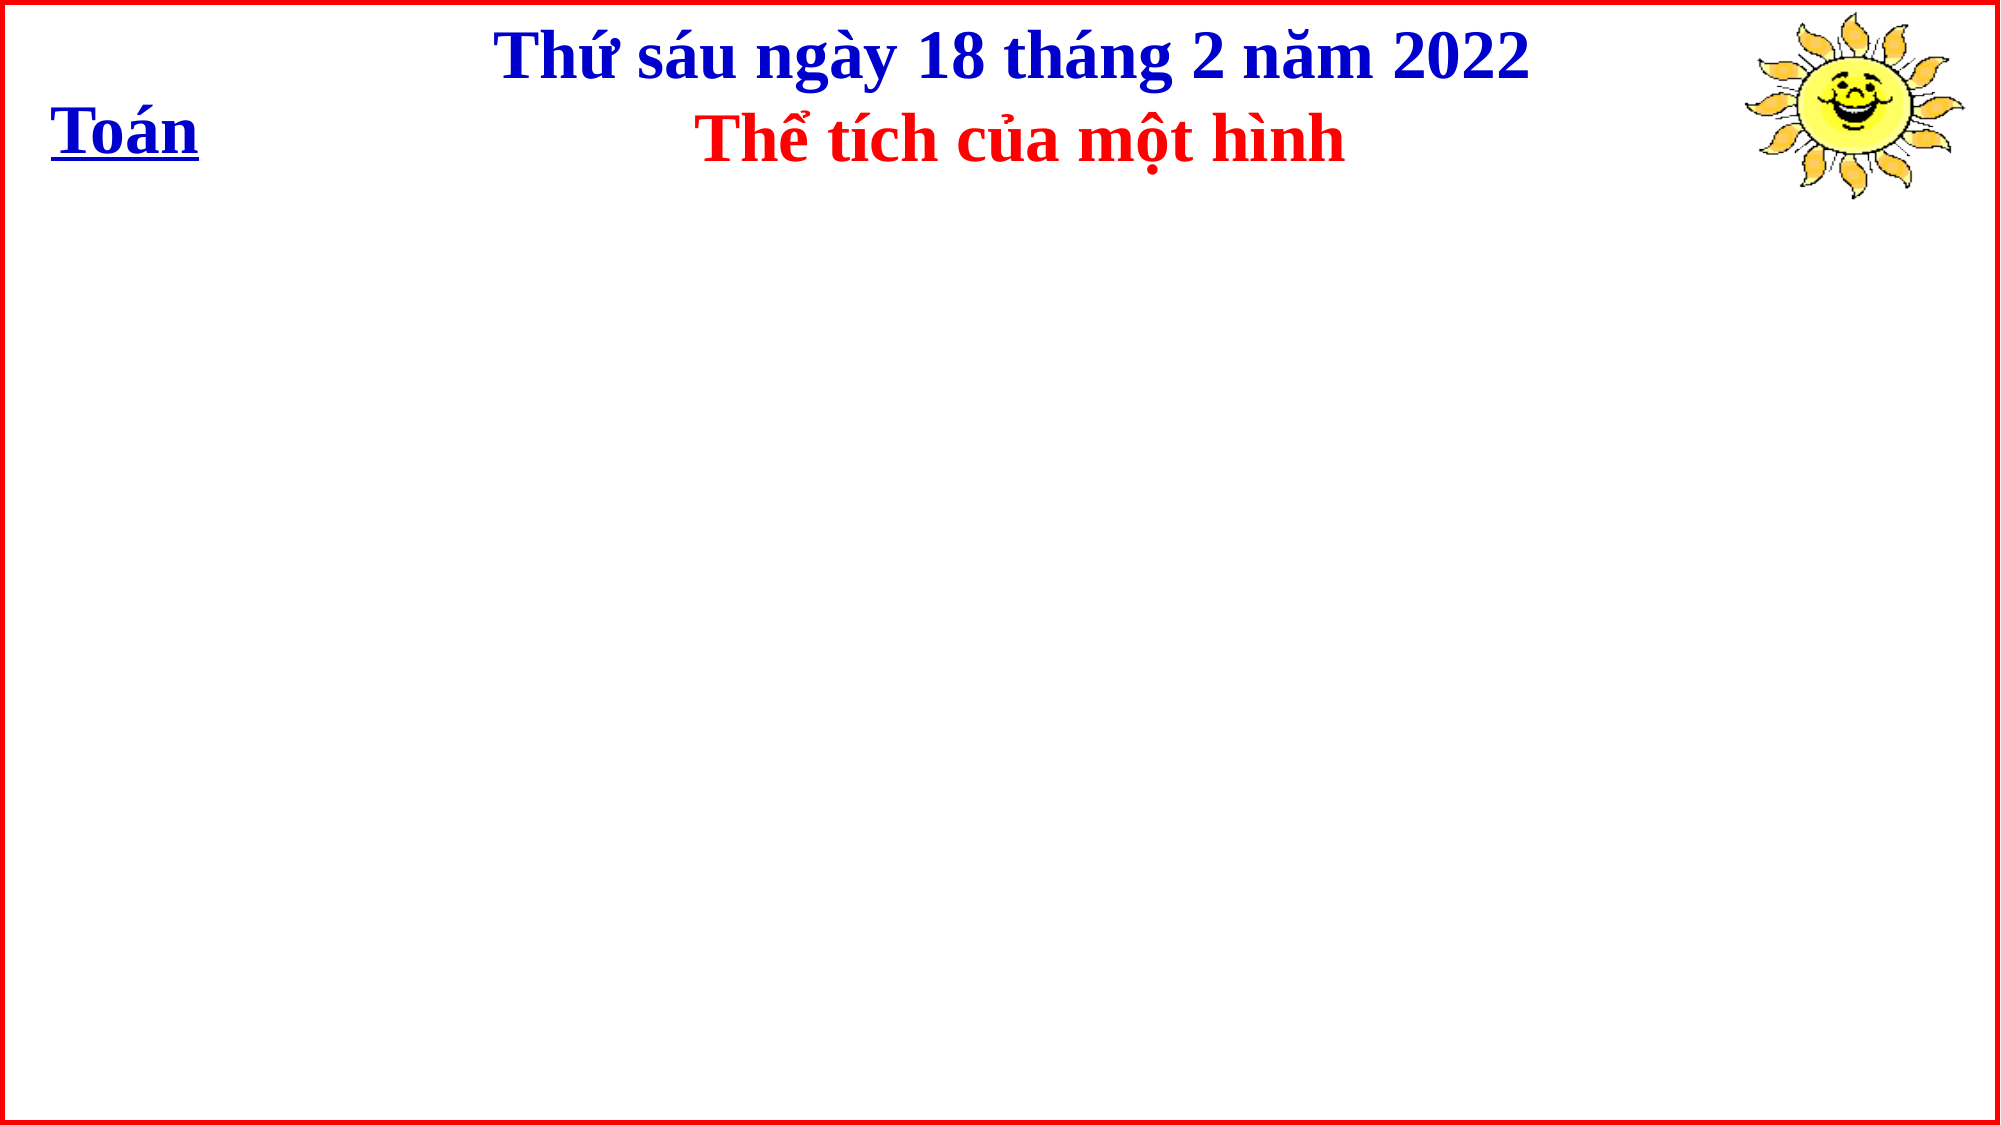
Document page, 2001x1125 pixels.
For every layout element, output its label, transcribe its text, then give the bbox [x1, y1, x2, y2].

text_box Thứ sáu ngày 18 tháng 2 năm 2022 [125, 0, 1865, 102]
picture [1722, 8, 1990, 210]
text_box [0, 0, 2000, 1125]
